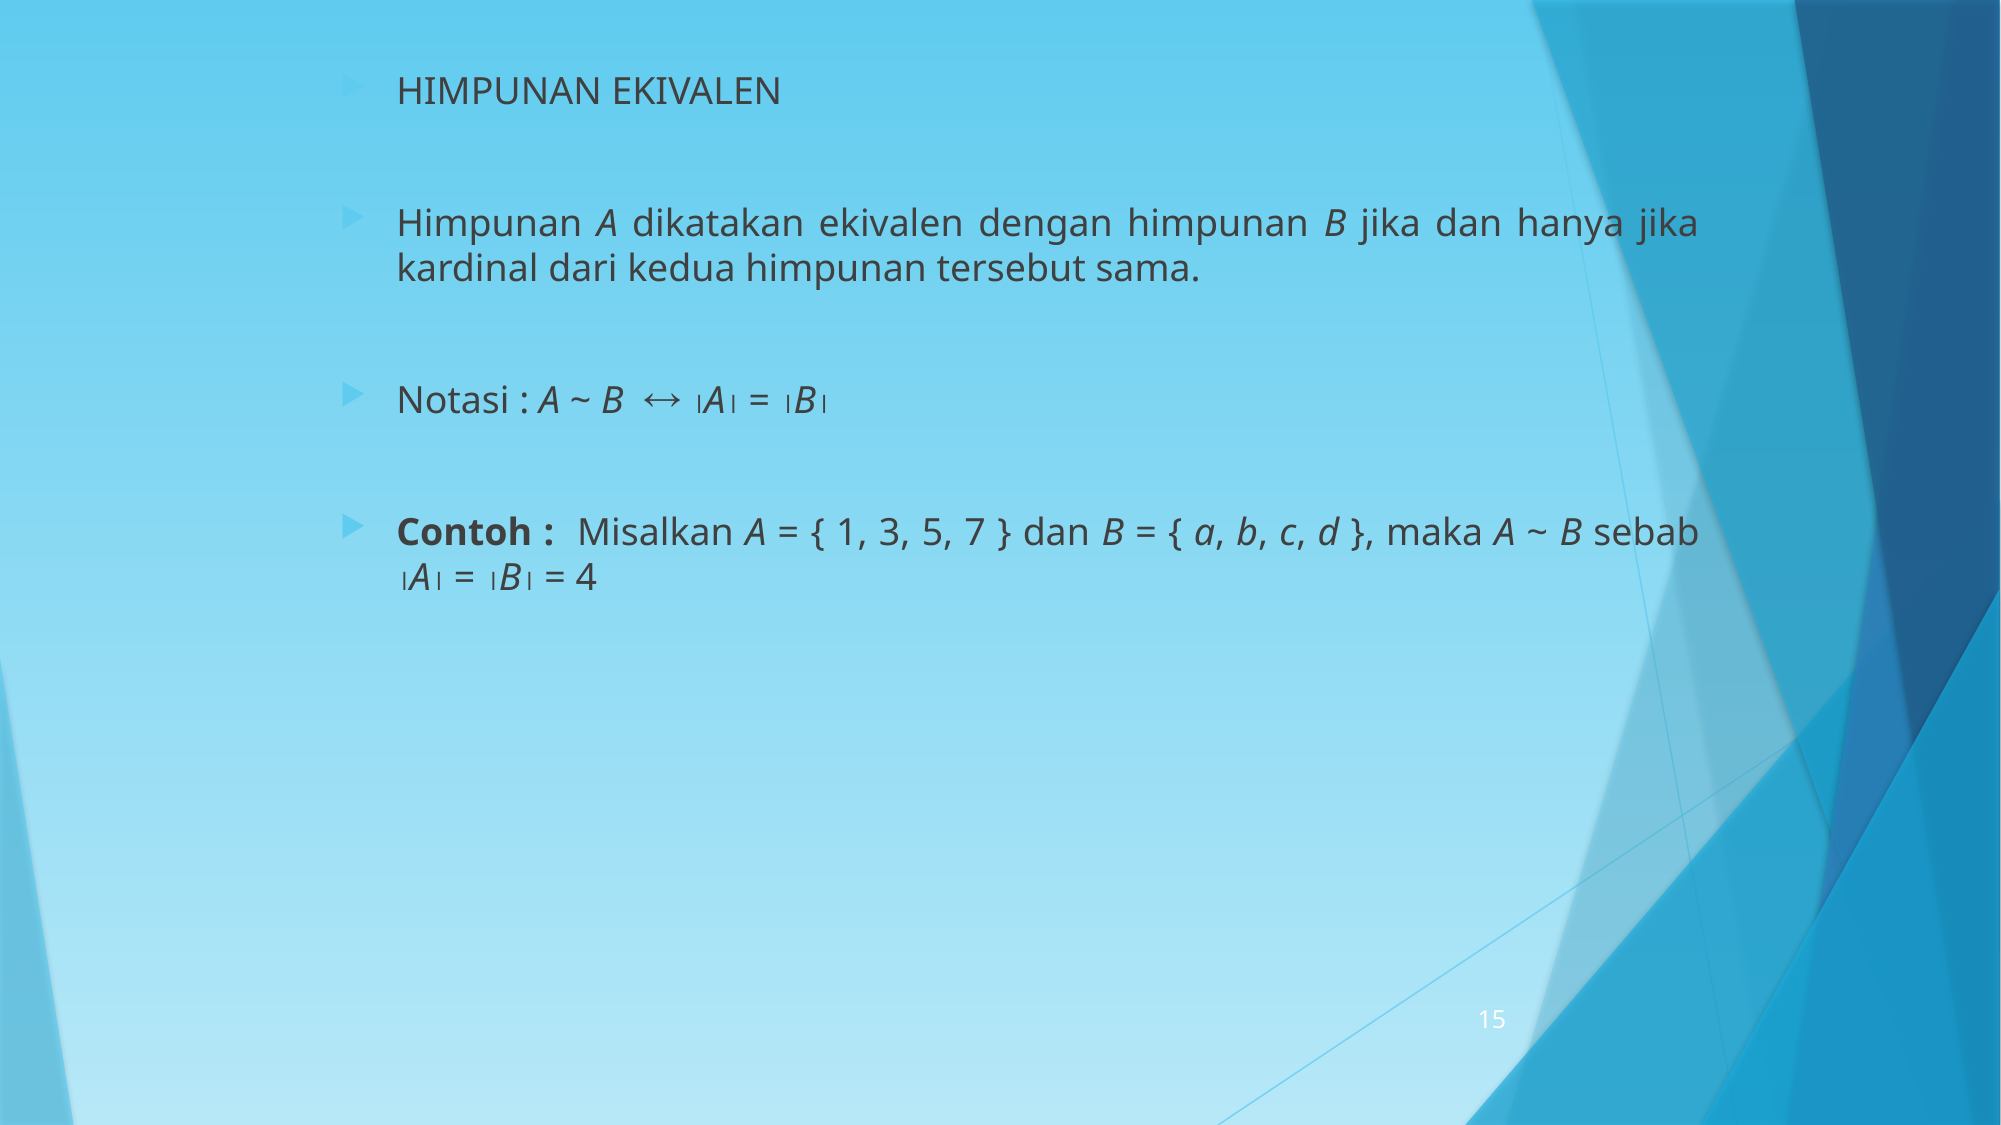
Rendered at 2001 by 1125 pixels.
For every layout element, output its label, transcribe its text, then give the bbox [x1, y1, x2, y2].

list HIMPUNAN EKIVALEN Himpunan A dikatakan ekivalen dengan himpunan B jika dan hanya jika kardinal dari kedua himpunan tersebut sama. Notasi : A ~ B  A = B Contoh : Misalkan A = { 1, 3, 5, 7 } dan B = { a, b, c, d }, maka A ~ B sebab A = B = 4 [324, 60, 1715, 905]
slide_number 15 [1409, 991, 1522, 1051]
